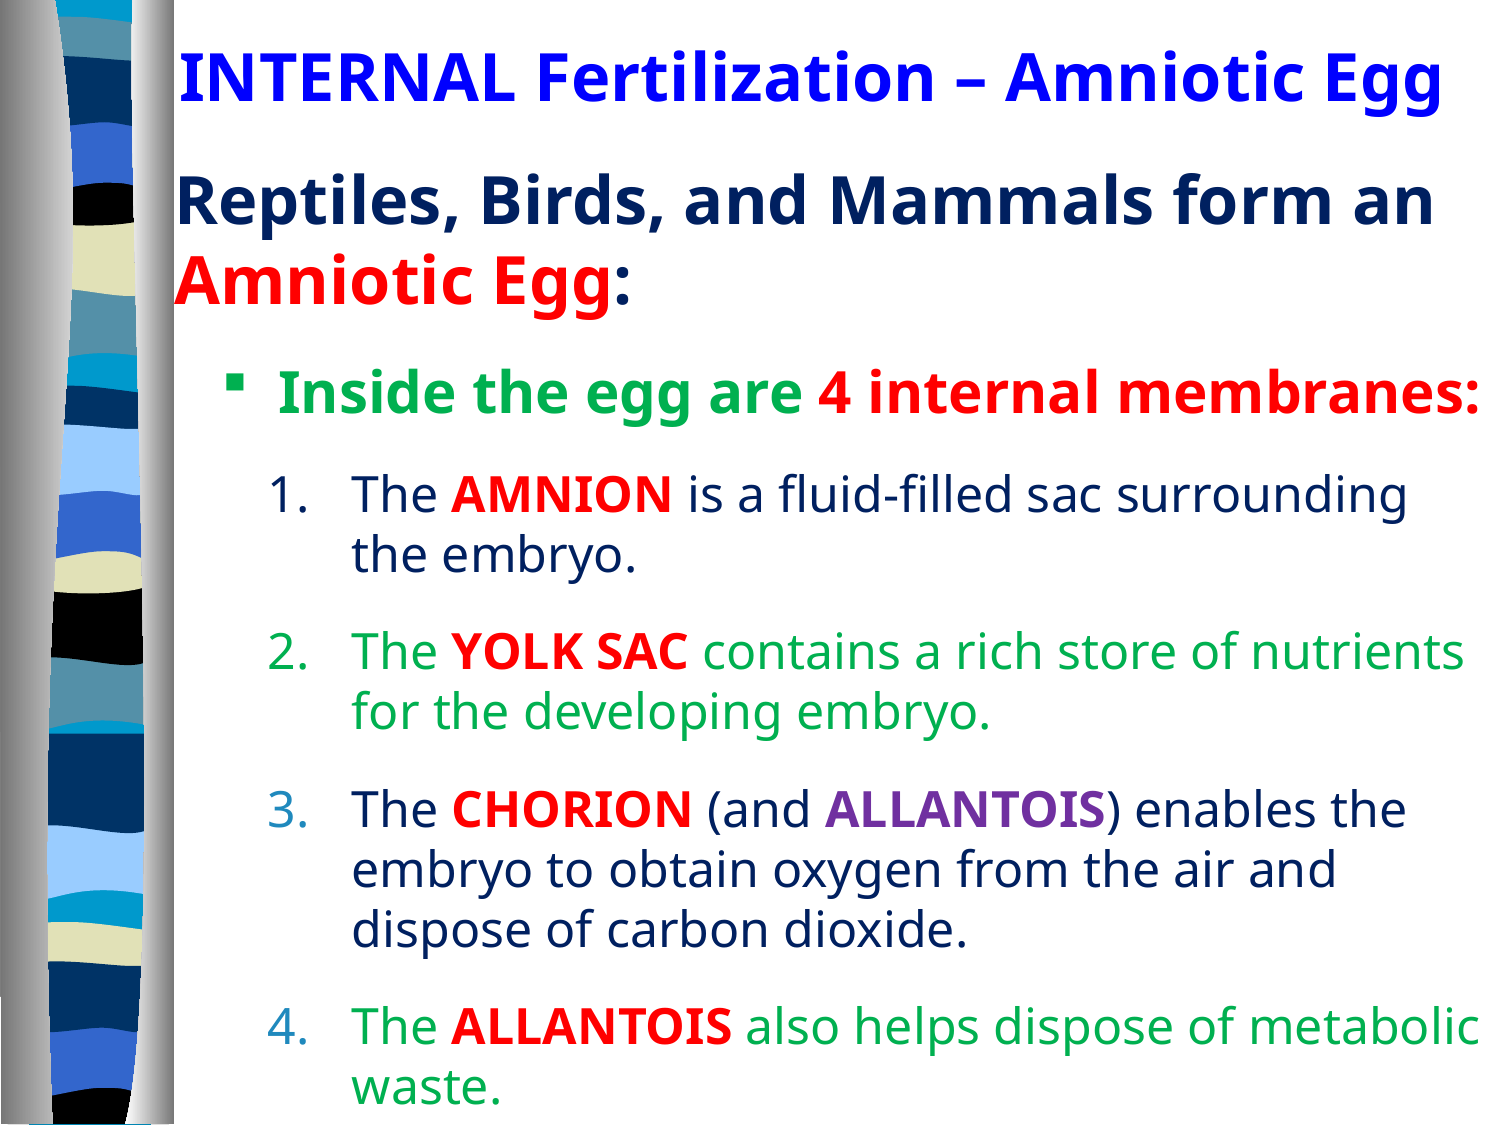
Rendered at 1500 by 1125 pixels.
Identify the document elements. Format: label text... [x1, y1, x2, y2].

list Reptiles, Birds, and Mammals form an Amniotic Egg: Inside the egg are 4 internal membranes: The AMNION is a fluid-filled sac surrounding the embryo. The YOLK SAC contains a rich store of nutrients for the developing embryo. The CHORION (and ALLANTOIS) enables the embryo to obtain oxygen from the air and dispose of carbon dioxide. The ALLANTOIS also helps dispose of metabolic waste. [150, 149, 1500, 1113]
title INTERNAL Fertilization – Amniotic Egg [150, 12, 1475, 138]
